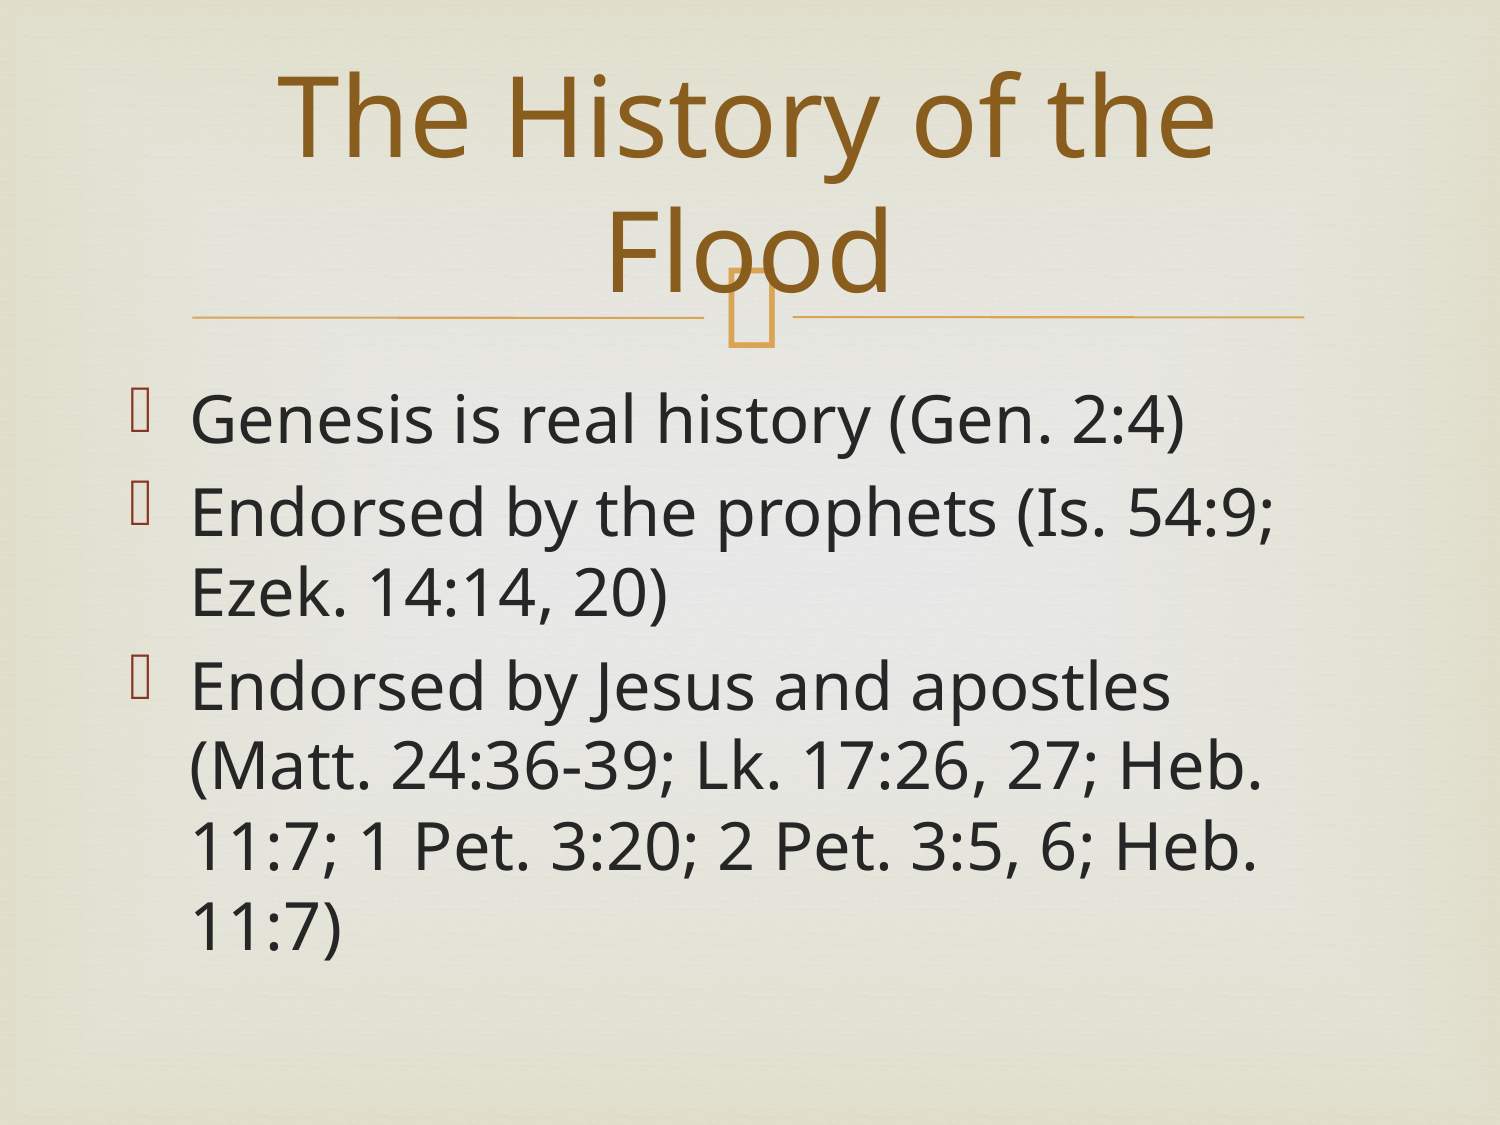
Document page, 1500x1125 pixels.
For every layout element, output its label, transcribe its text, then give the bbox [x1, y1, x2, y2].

list Genesis is real history (Gen. 2:4) Endorsed by the prophets (Is. 54:9; Ezek. 14:14, 20) Endorsed by Jesus and apostles (Matt. 24:36-39; Lk. 17:26, 27; Heb. 11:7; 1 Pet. 3:20; 2 Pet. 3:5, 6; Heb. 11:7) [114, 368, 1386, 1005]
title The History of the Flood [112, 93, 1386, 267]
